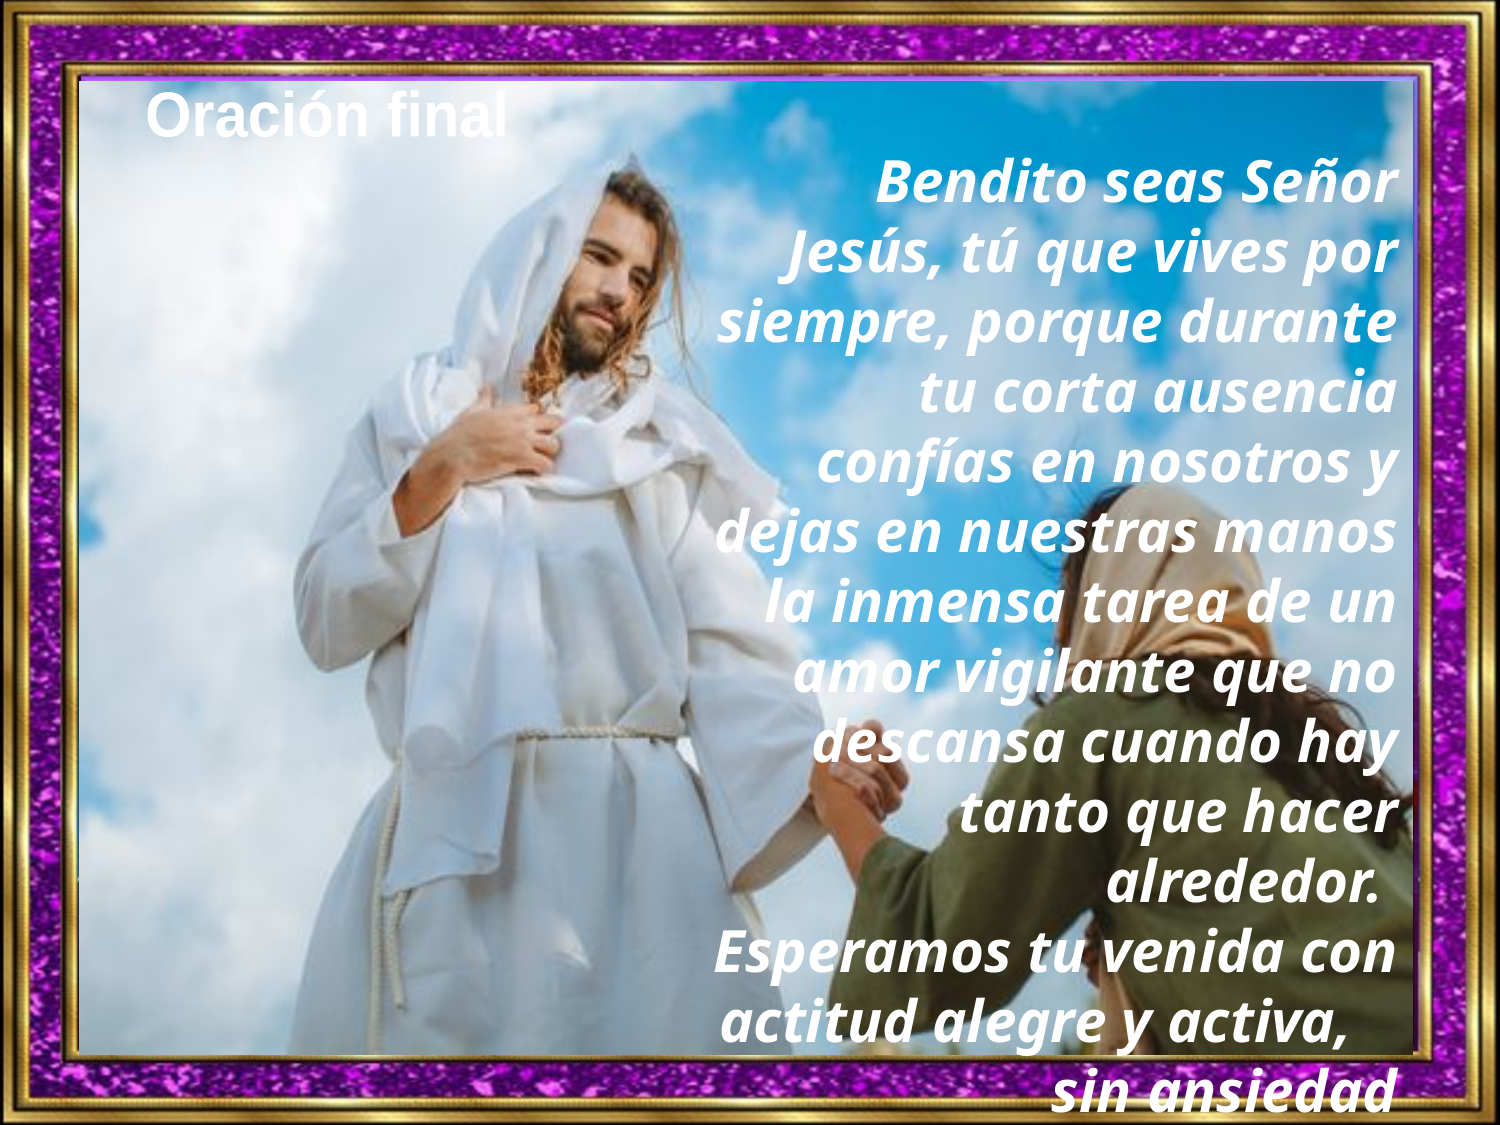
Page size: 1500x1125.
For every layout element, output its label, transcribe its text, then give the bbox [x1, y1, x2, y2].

text_box Bendito seas Señor Jesús, tú que vives por siempre, porque durante tu corta ausencia confías en nosotros y dejas en nuestras manos la inmensa tarea de un amor vigilante que no descansa cuando hay tanto que hacer alrededor. Esperamos tu venida con actitud alegre y activa, sin ansiedad estéril ni expectación angustiosa. [689, 1062, 1413, 1125]
picture [0, 0, 1500, 1125]
